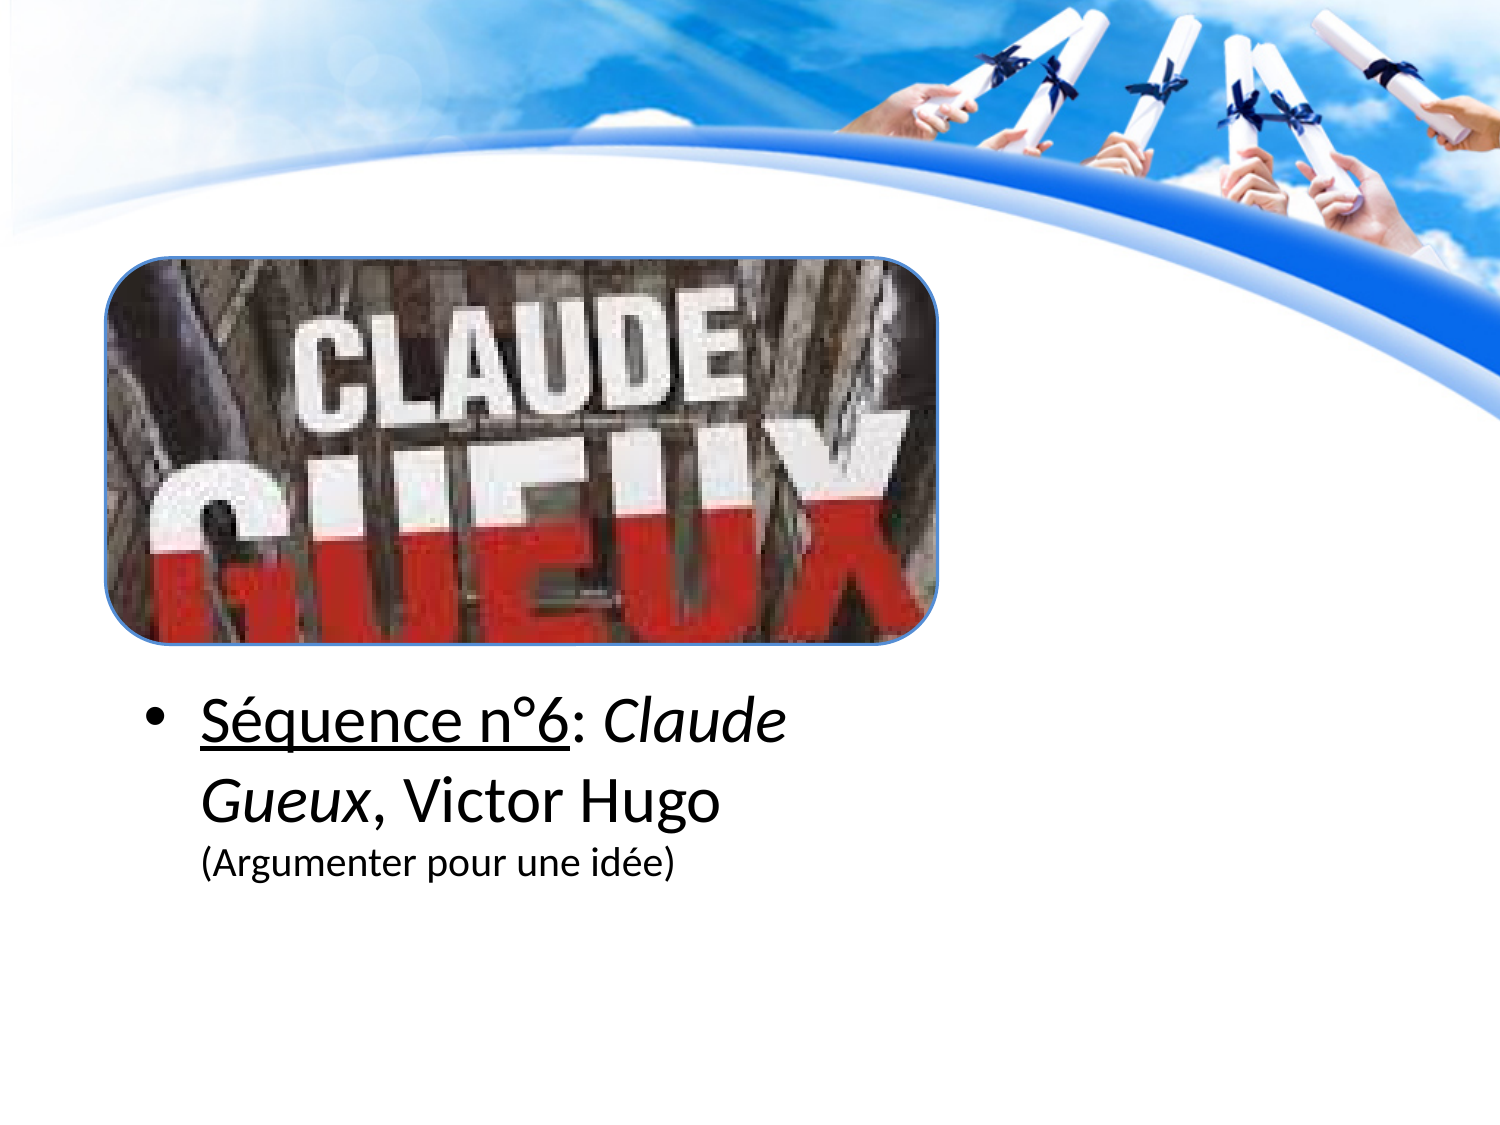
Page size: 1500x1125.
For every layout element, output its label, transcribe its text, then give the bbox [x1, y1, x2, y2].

list Séquence n°6: Claude Gueux, Victor Hugo (Argumenter pour une idée) [128, 667, 914, 997]
picture [0, 0, 1500, 1125]
